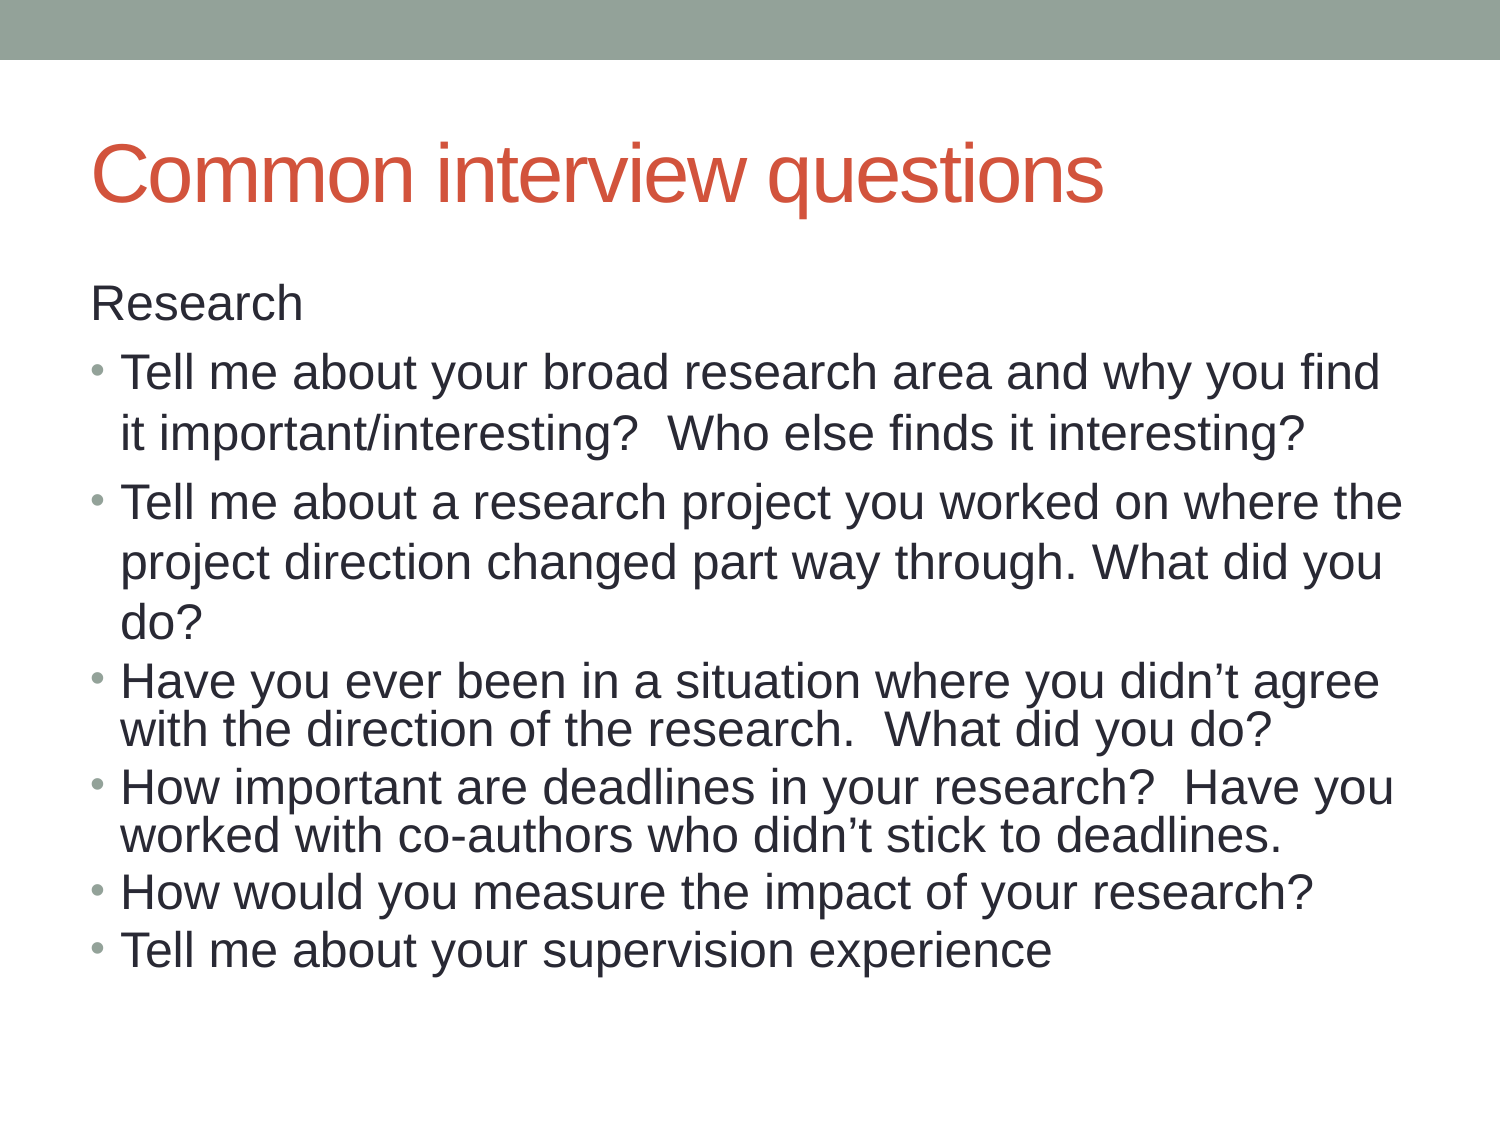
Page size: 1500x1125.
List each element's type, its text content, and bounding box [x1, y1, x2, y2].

list Research Tell me about your broad research area and why you find it important/interesting? Who else finds it interesting? Tell me about a research project you worked on where the project direction changed part way through. What did you do? Have you ever been in a situation where you didn’t agree with the direction of the research. What did you do? How important are deadlines in your research? Have you worked with co-authors who didn’t stick to deadlines. How would you measure the impact of your research? Tell me about your supervision experience [75, 262, 1425, 1063]
title Common interview questions [75, 87, 1425, 250]
